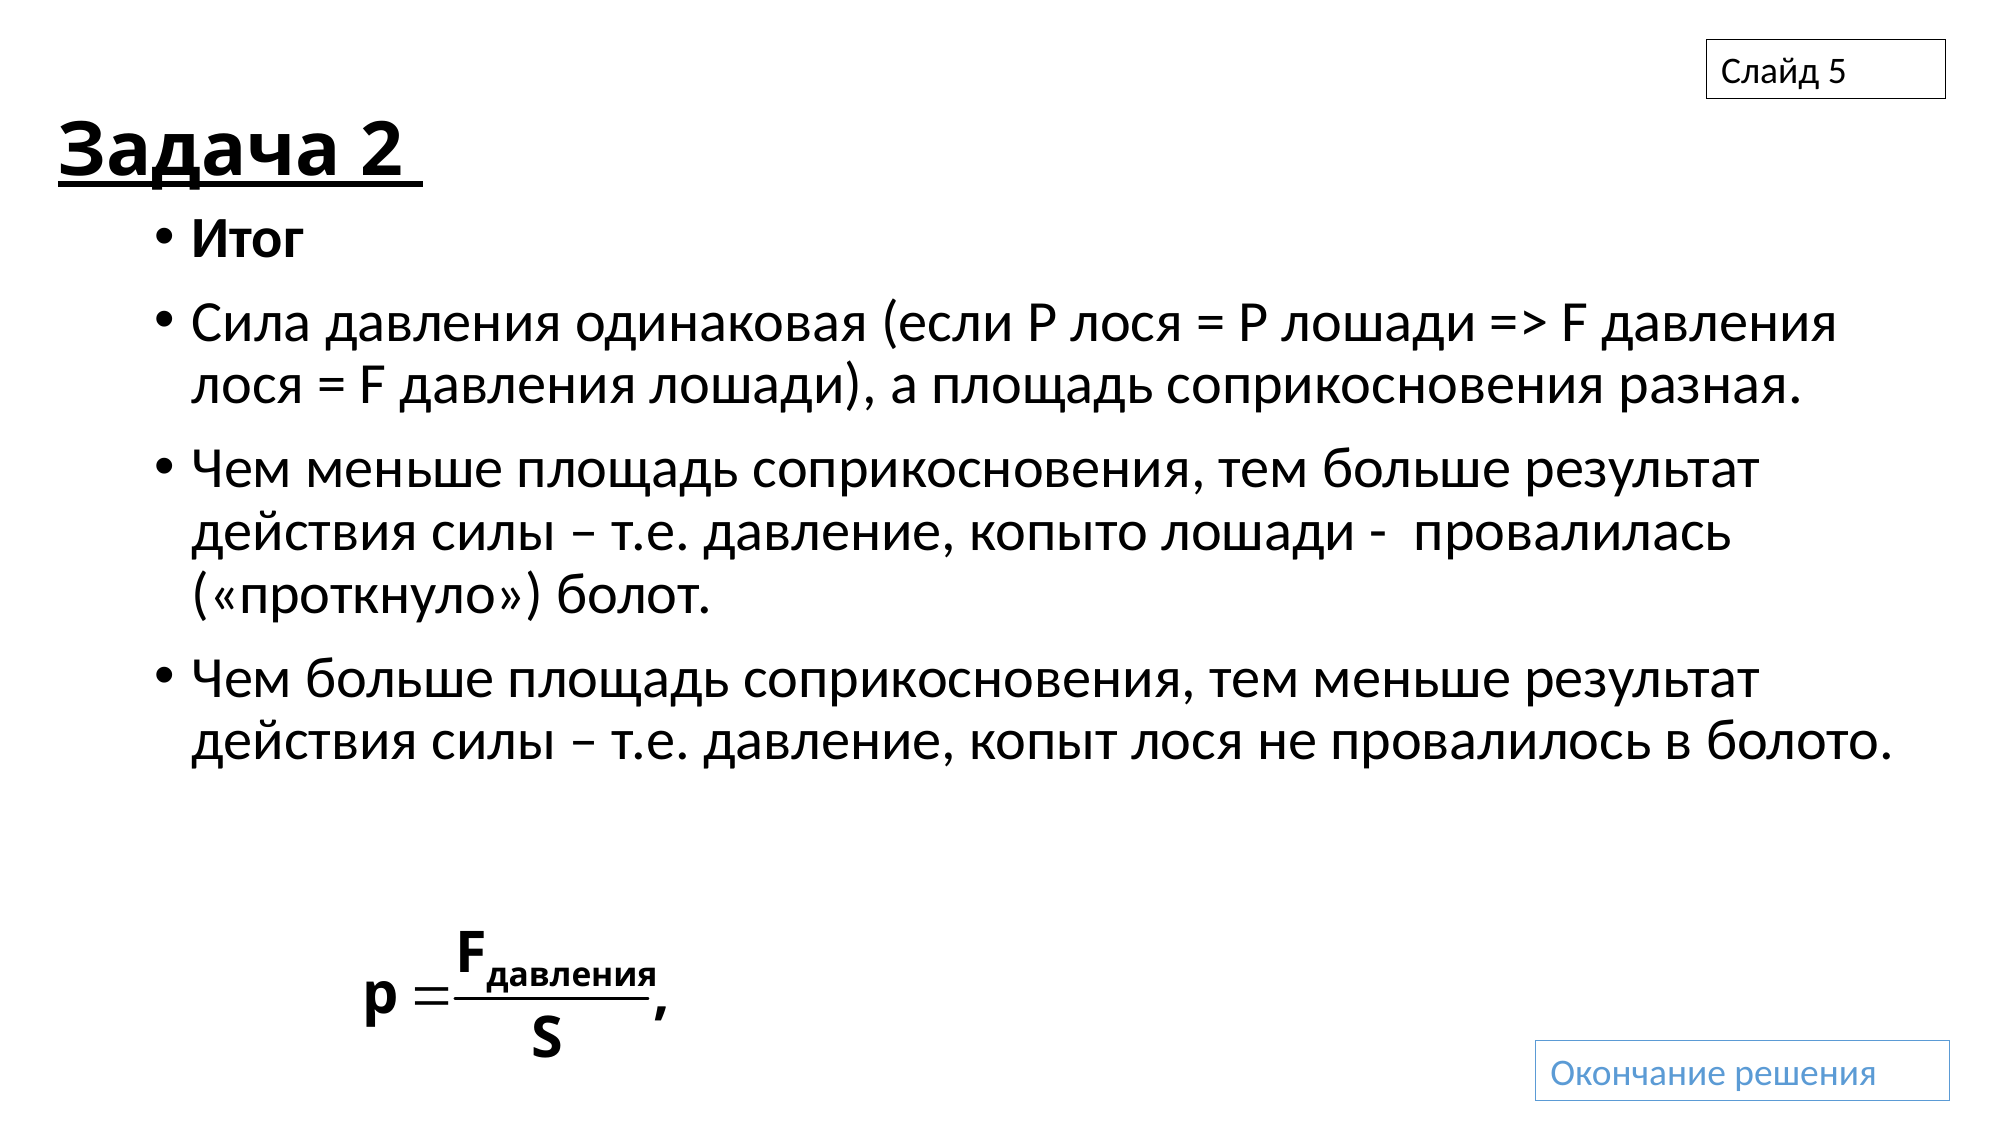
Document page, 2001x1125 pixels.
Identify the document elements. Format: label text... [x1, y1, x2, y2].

text_box Слайд 5 [1706, 39, 1946, 99]
title Задача 2 [42, 42, 1768, 261]
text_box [356, 917, 678, 1071]
list Итог Сила давления одинаковая (если Р лося = Р лошади => F давления лося = F давления лошади), а площадь соприкосновения разная. Чем меньше площадь соприкосновения, тем больше результат действия силы – т.е. давление, копыто лошади - провалилась («проткнуло») болот. Чем больше площадь соприкосновения, тем меньше результат действия силы – т.е. давление, копыт лося не провалилось в болото. [139, 199, 1947, 914]
text_box Окончание решения [1535, 1040, 1950, 1101]
